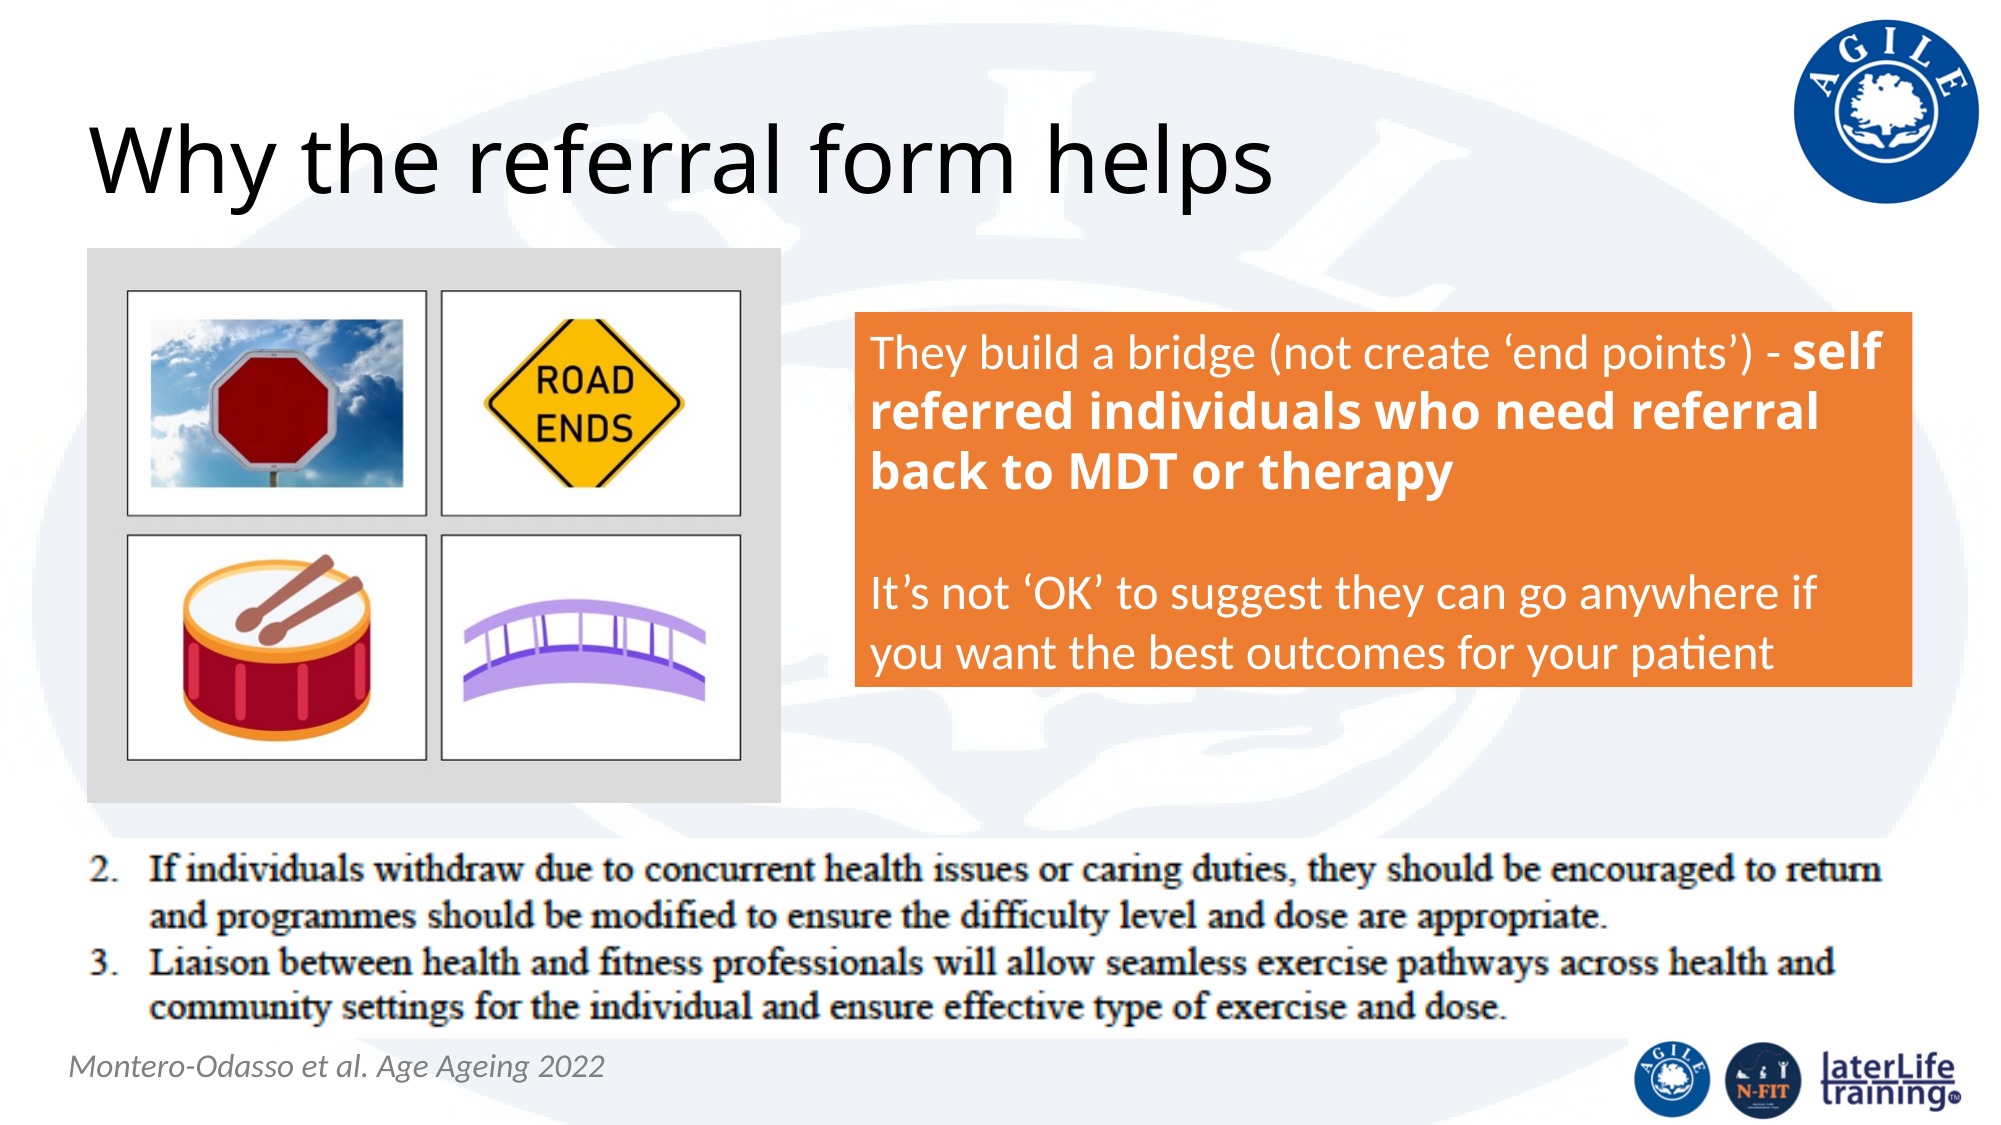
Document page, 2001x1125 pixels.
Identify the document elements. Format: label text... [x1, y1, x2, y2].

picture [1791, 16, 1982, 207]
picture [67, 838, 1969, 1125]
text_box Montero-Odasso et al. Age Ageing 2022 [53, 1037, 733, 1092]
text_box Why the referral form helps [73, 54, 1799, 273]
picture [87, 248, 781, 803]
text_box They build a bridge (not create ‘end points’) - self referred individuals who need referral back to MDT or therapy It’s not ‘OK’ to suggest they can go anywhere if you want the best outcomes for your patient [854, 312, 1913, 687]
